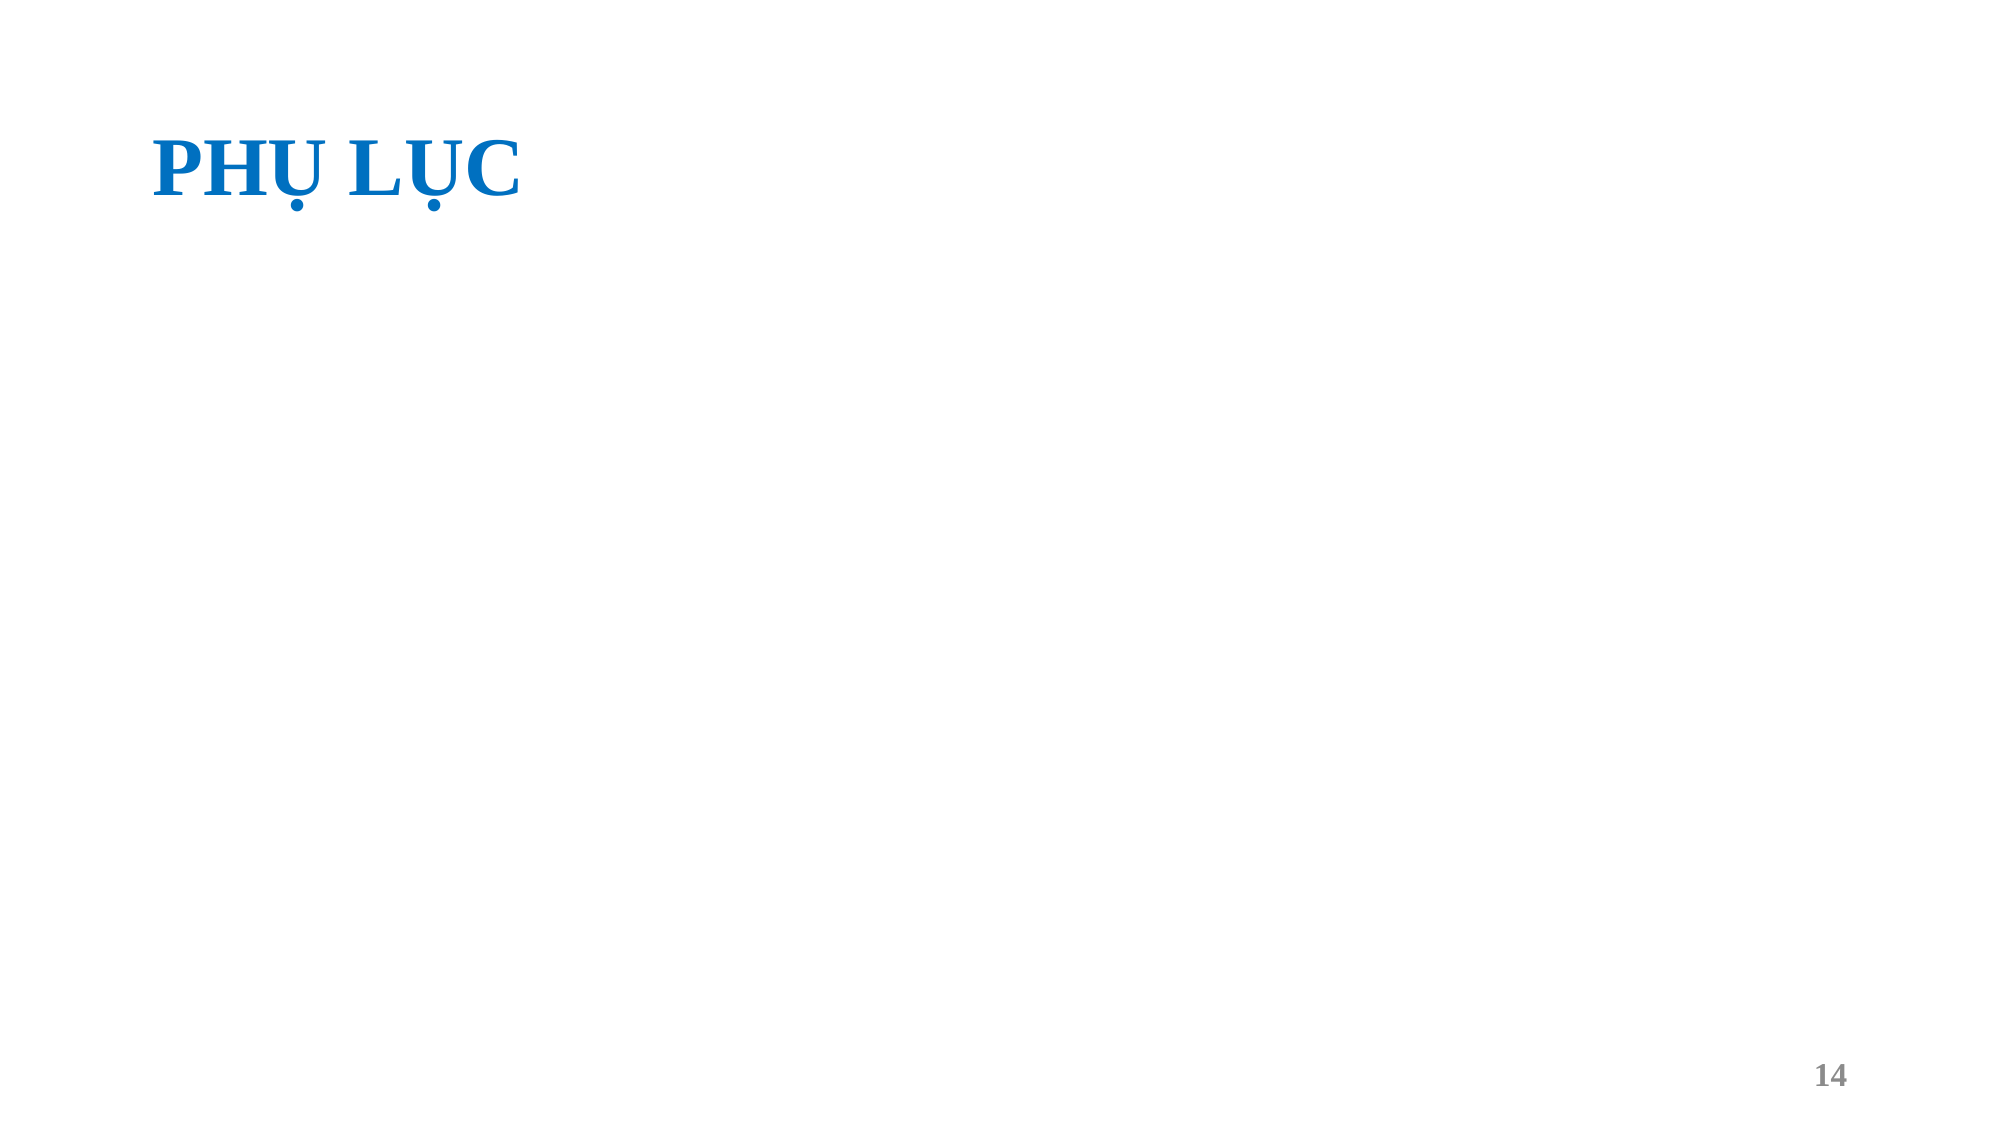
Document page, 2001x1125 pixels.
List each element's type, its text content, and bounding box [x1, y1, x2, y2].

title PHỤ LỤC [137, 59, 1863, 278]
slide_number 14 [1412, 1042, 1863, 1103]
